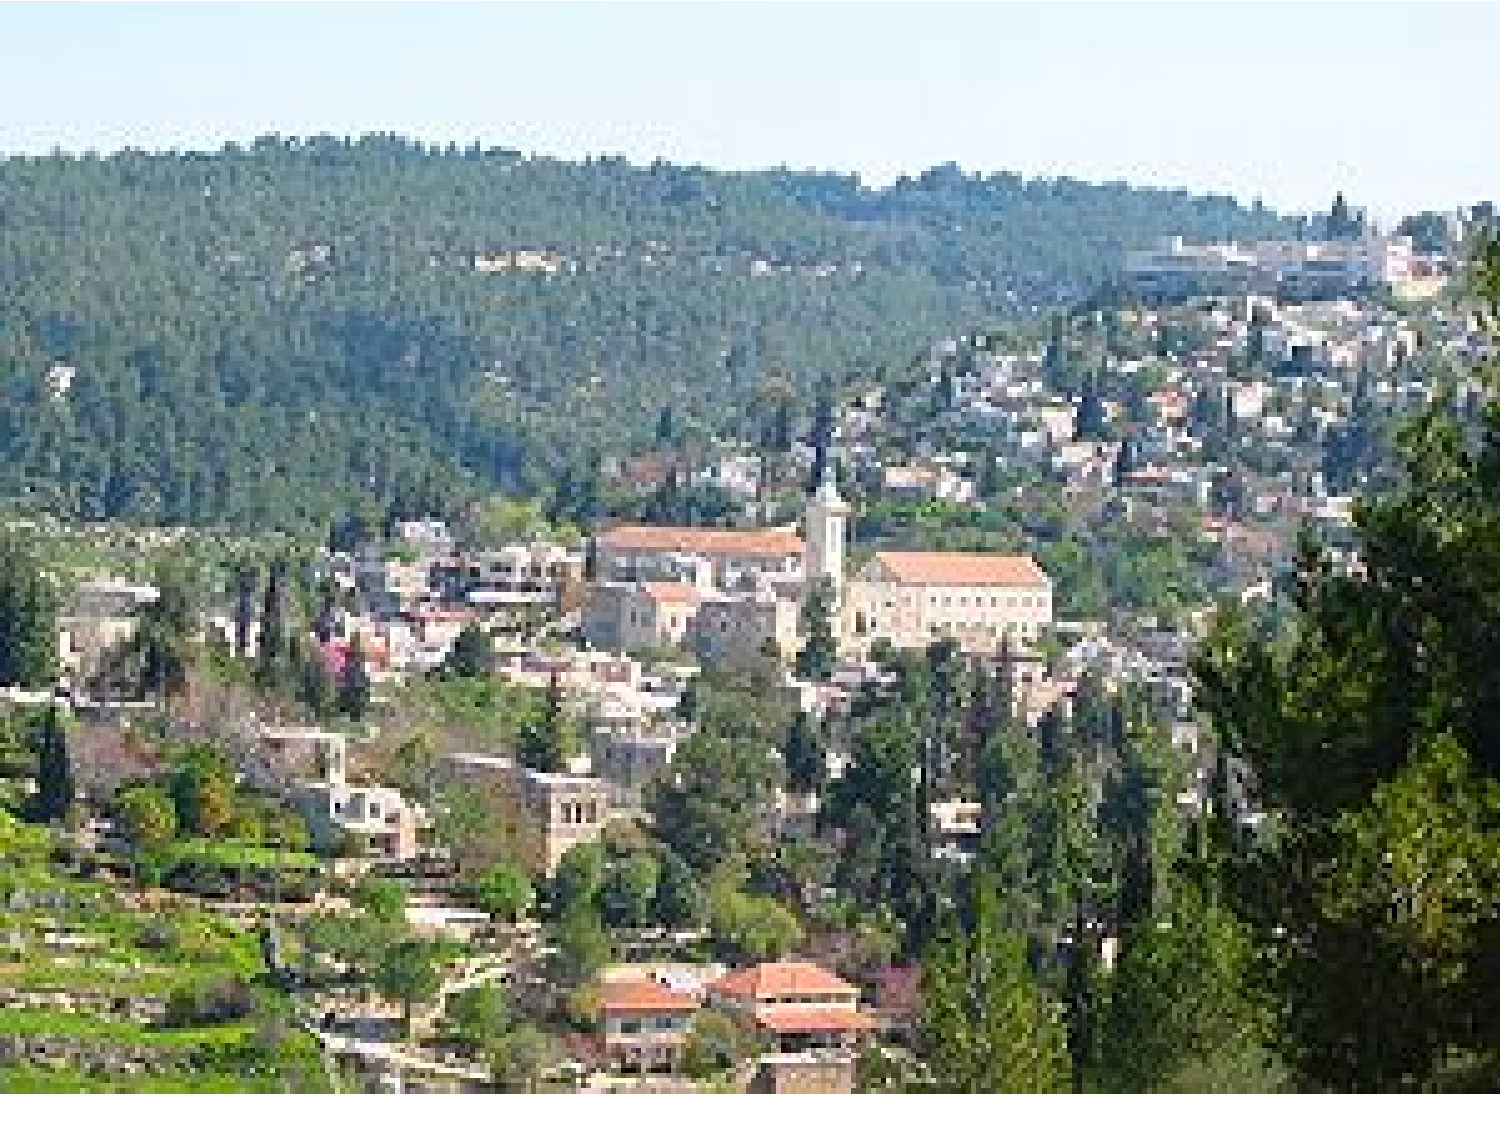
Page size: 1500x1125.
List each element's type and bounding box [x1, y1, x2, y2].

list [0, 1, 1500, 1095]
